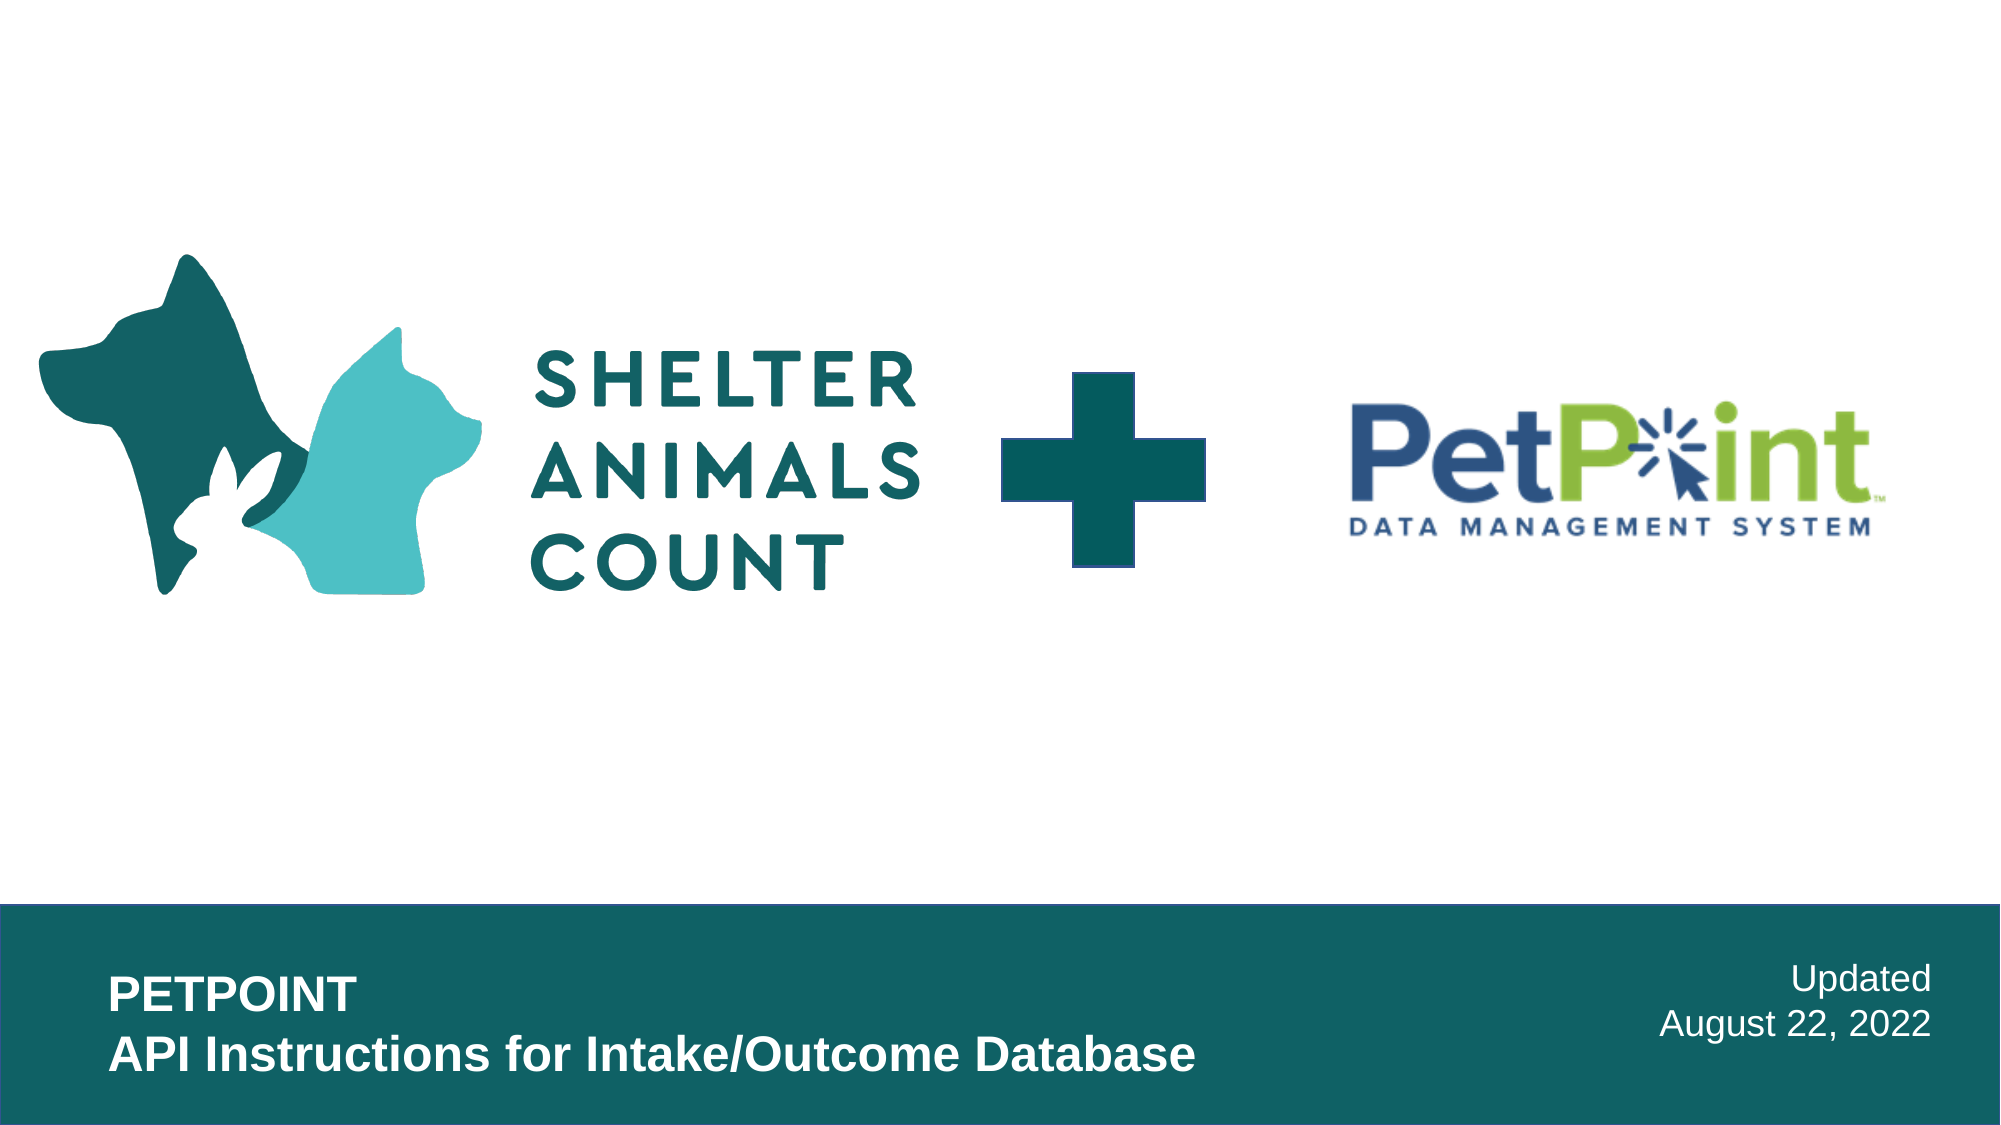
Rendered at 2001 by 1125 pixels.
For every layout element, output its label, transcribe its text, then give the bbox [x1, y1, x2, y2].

picture [37, 243, 920, 697]
text_box PETPOINT API Instructions for Intake/Outcome Database [93, 954, 1551, 1090]
picture [1336, 387, 1891, 553]
text_box Updated August 22, 2022 [1587, 946, 1947, 1097]
text_box [1001, 372, 1206, 568]
text_box [0, 904, 2000, 1125]
